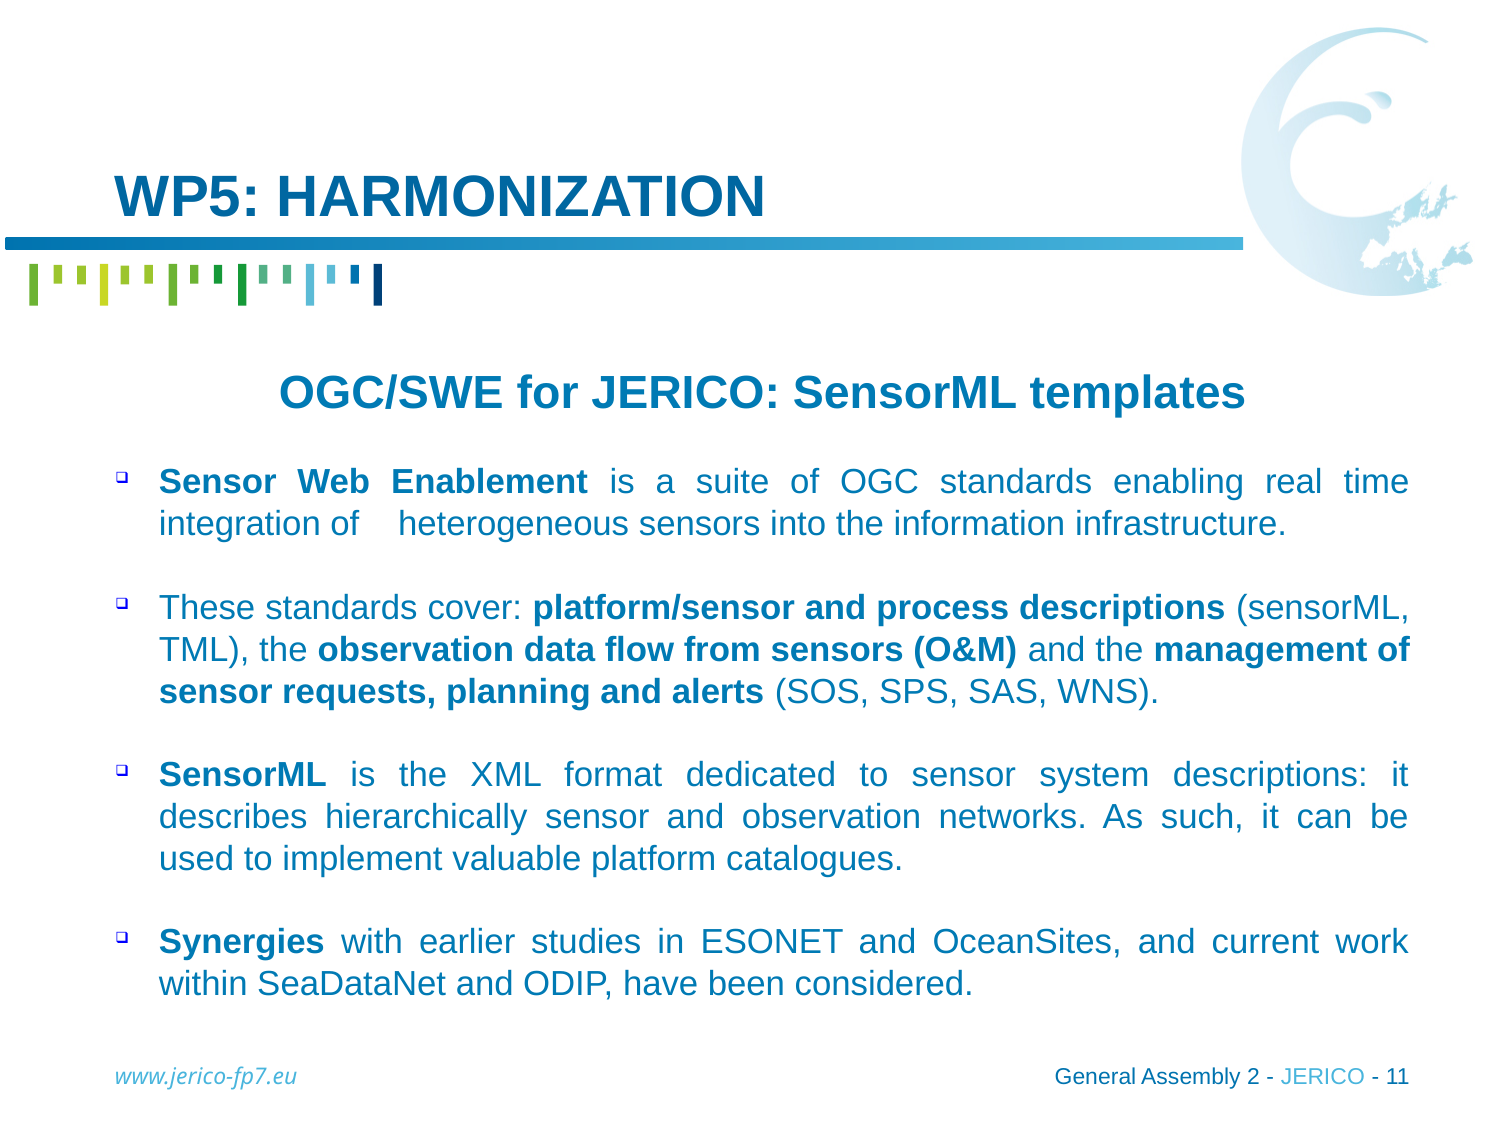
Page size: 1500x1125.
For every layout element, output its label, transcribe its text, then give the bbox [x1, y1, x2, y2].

picture [1235, 24, 1475, 300]
title WP5: harmonization [99, 49, 1213, 238]
list OGC/SWE for JERICO: SensorML templates Sensor Web Enablement is a suite of OGC standards enabling real time integration of heterogeneous sensors into the information infrastructure. These standards cover: platform/sensor and process descriptions (sensorML, TML), the observation data flow from sensors (O&M) and the management of sensor requests, planning and alerts (SOS, SPS, SAS, WNS). SensorML is the XML format dedicated to sensor system descriptions: it describes hierarchically sensor and observation networks. As such, it can be used to implement valuable platform catalogues. Synergies with earlier studies in ESONET and OceanSites, and current work within SeaDataNet and ODIP, have been considered. [100, 326, 1426, 1059]
footer www.jerico-fp7.eu [99, 1062, 576, 1088]
